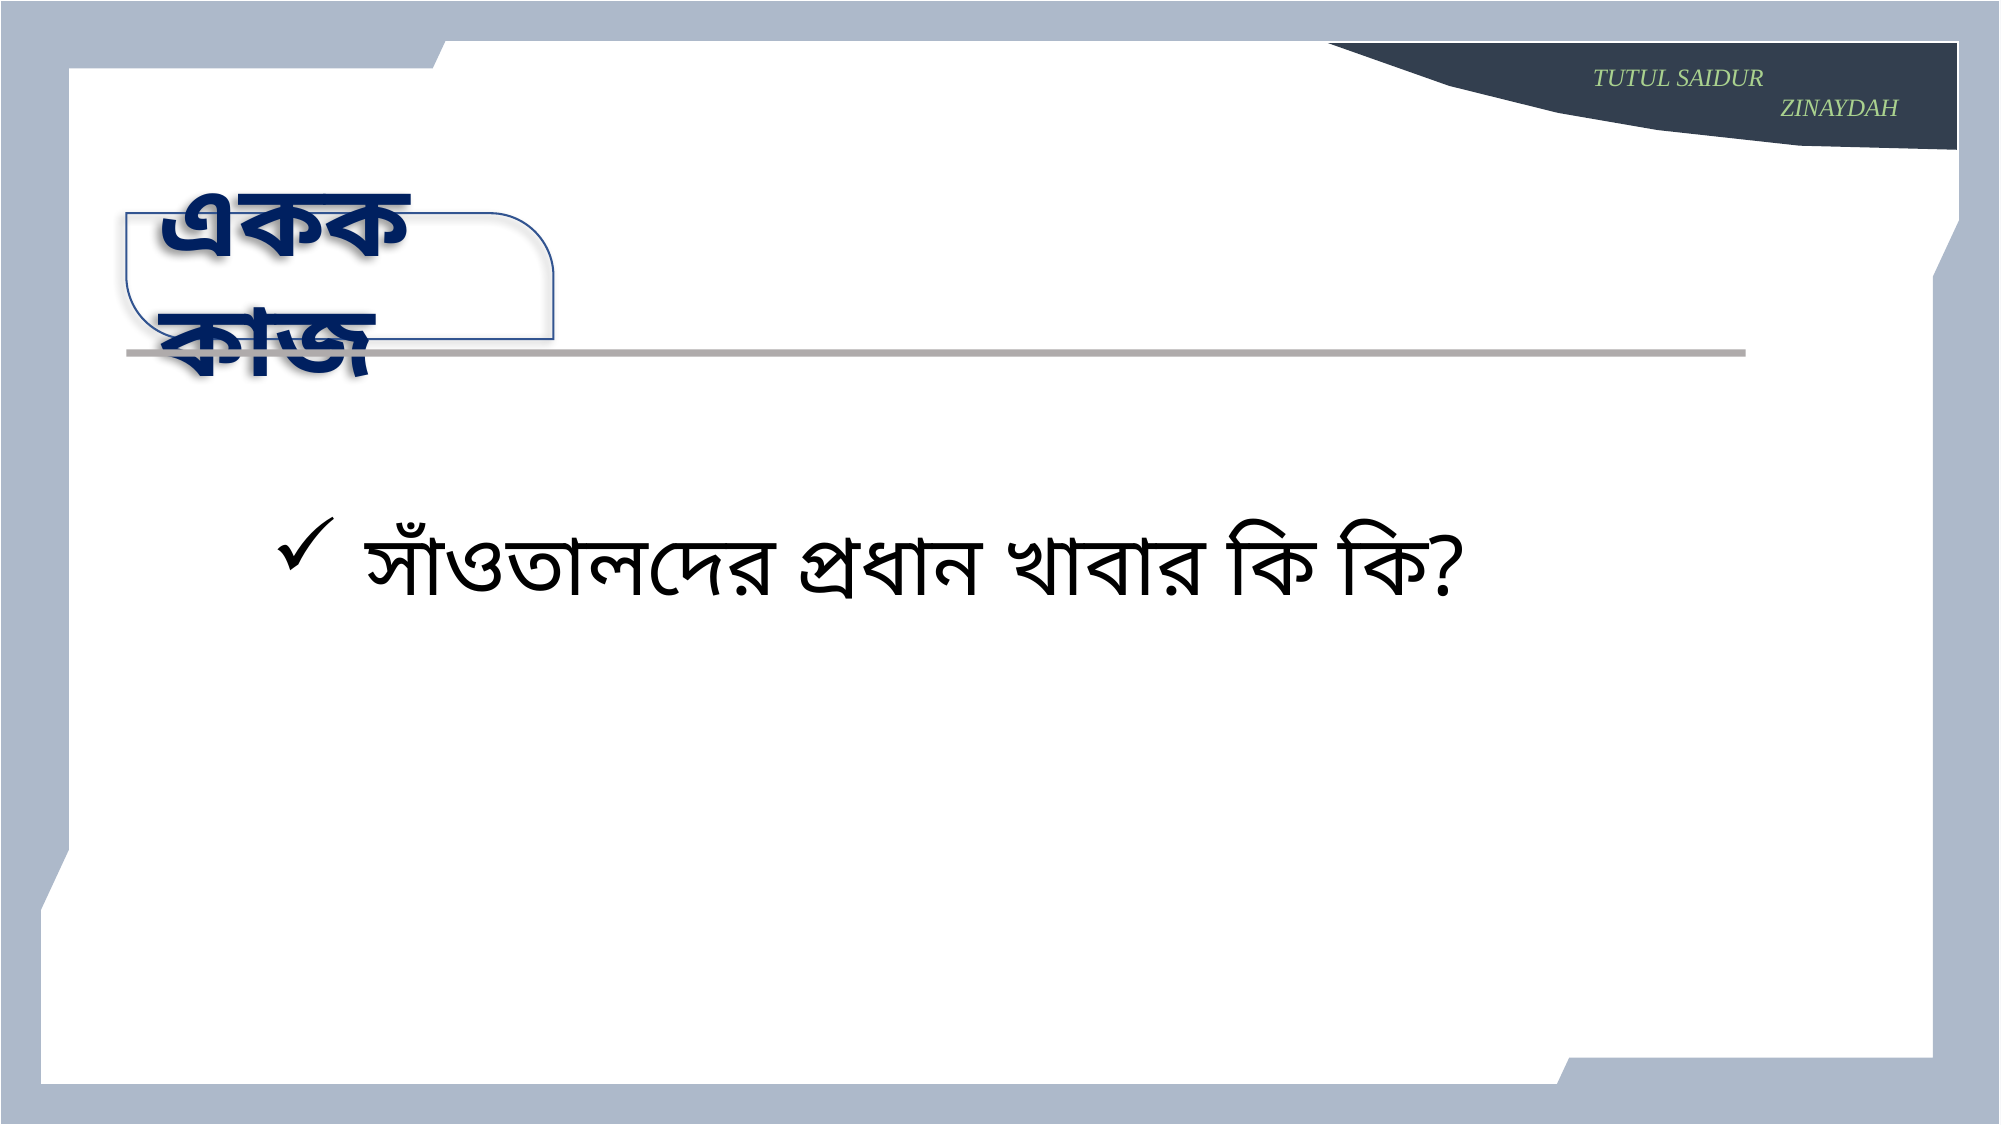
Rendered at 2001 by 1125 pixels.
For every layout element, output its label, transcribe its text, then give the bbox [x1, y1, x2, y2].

text_box সাঁওতালদের প্রধান খাবার কি কি? [257, 504, 1480, 620]
text_box একক কাজ [125, 212, 555, 341]
text_box [125, 348, 1747, 358]
